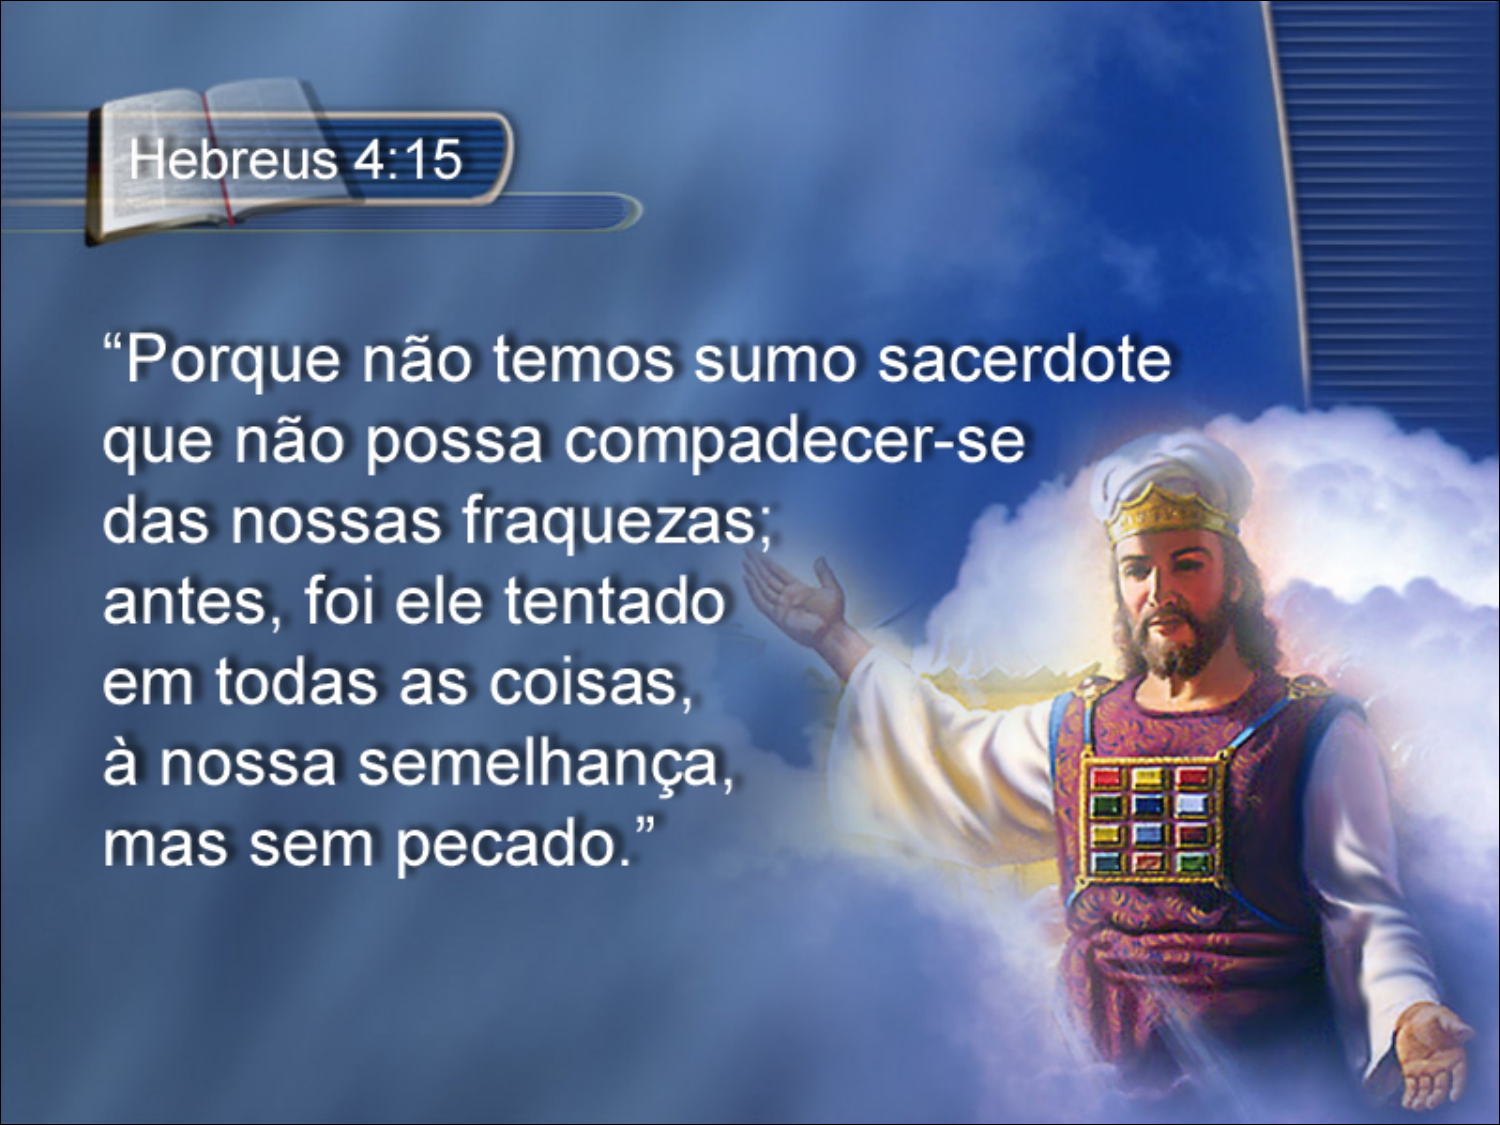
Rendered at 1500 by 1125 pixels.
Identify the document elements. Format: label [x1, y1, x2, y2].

text_box [0, 0, 1500, 1125]
